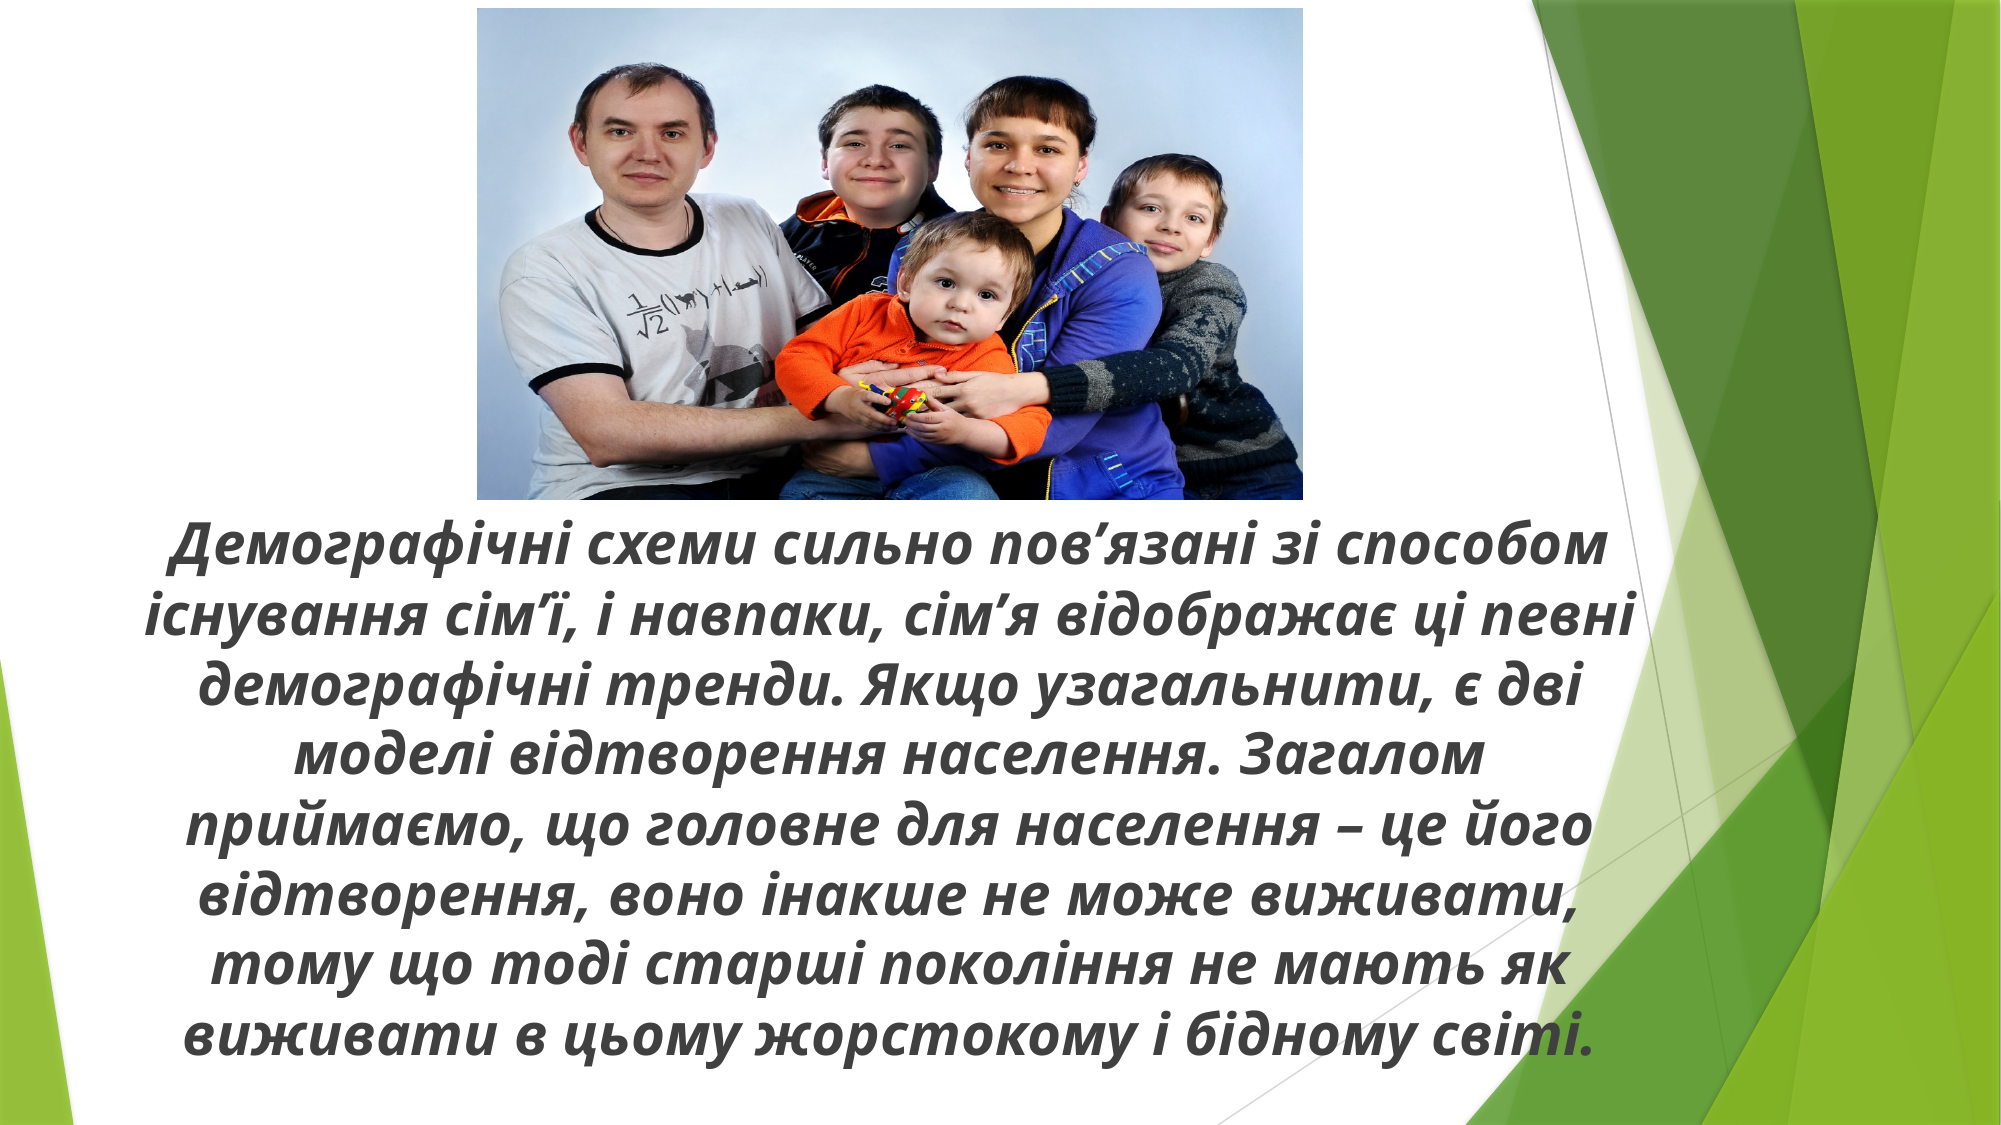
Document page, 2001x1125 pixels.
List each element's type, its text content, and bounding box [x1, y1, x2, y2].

picture [476, 8, 1304, 500]
list Демографічні схеми сильно пов’язані зі способом існування сім’ї, і навпаки, сім’я відображає ці певні демографічні тренди. Якщо узагальнити, є дві моделі відтворення населення. Загалом приймаємо, що головне для населення – це його відтворення, воно інакше не може виживати, тому що тоді старші покоління не мають як виживати в цьому жорстокому і бідному світі. [110, 498, 1670, 1125]
